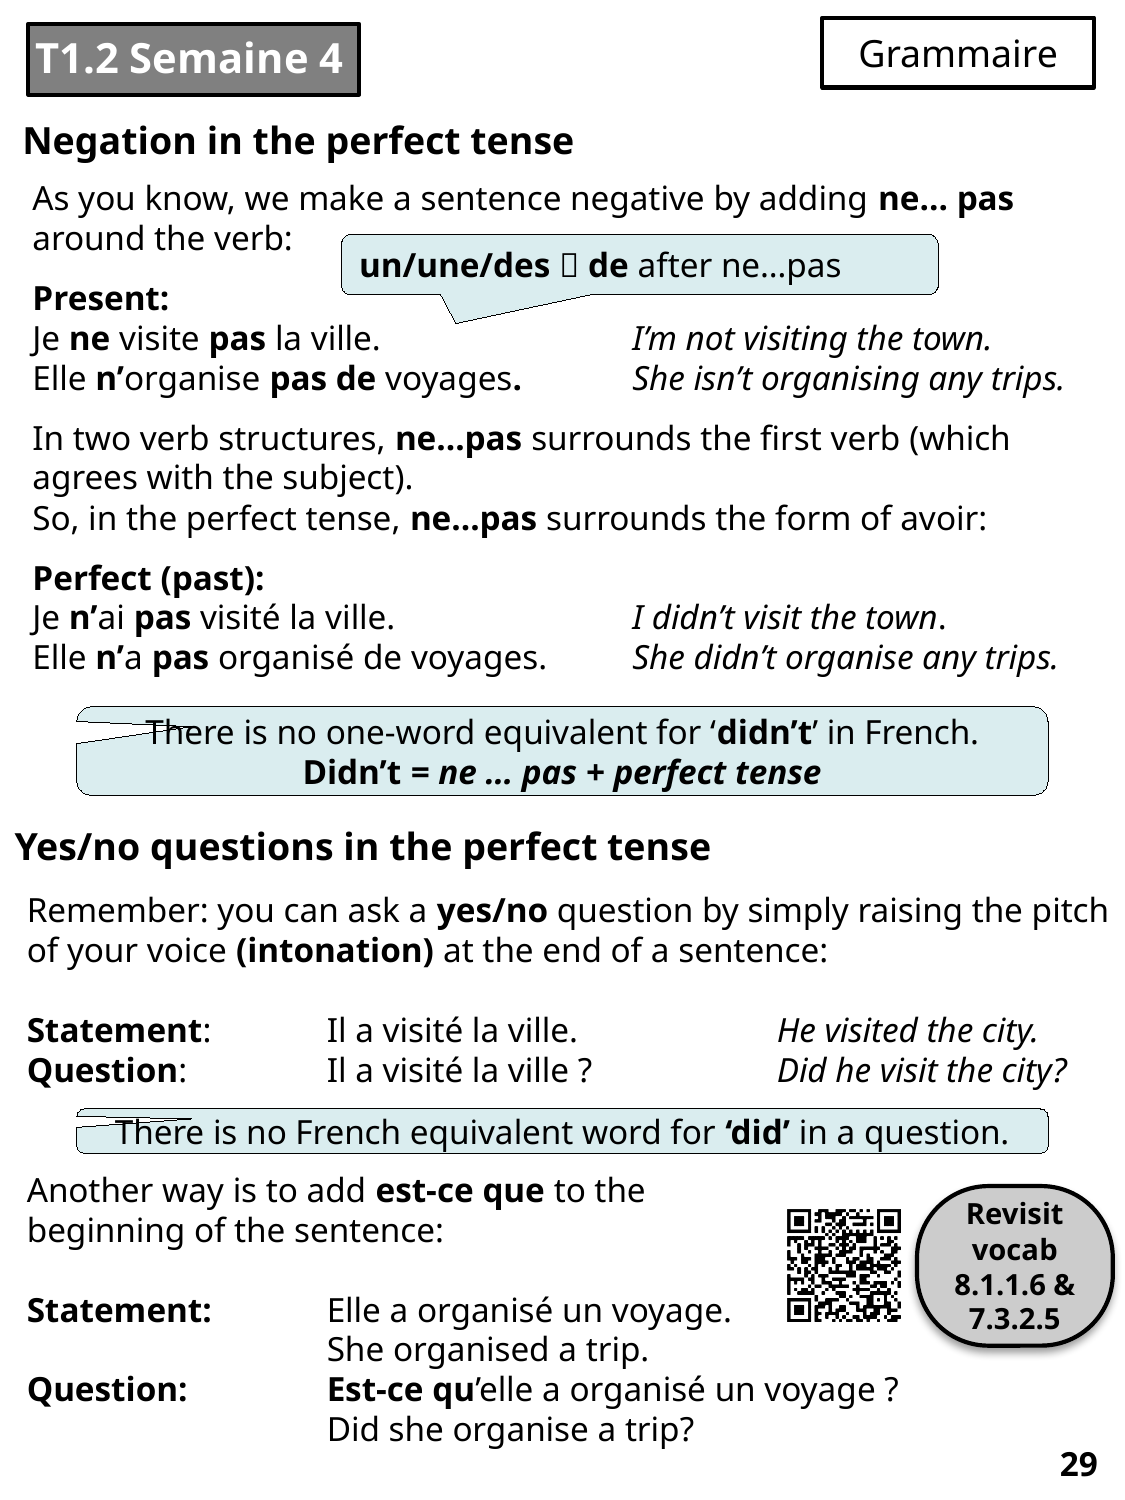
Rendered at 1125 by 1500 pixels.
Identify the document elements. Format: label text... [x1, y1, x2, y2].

text_box un/une/des  de after ne…pas [341, 234, 939, 324]
text_box There is no one-word equivalent for ‘didn’t’ in French. Didn’t = ne … pas + perfect tense [76, 706, 1049, 796]
table_cell le manteau [918, 1295, 1113, 1354]
text_box Yes/no questions in the perfect tense [0, 816, 728, 876]
text_box Grammaire [820, 16, 1096, 90]
text_box Negation in the perfect tense [7, 109, 591, 170]
text_box 29 [850, 1411, 1113, 1500]
text_box Revisit vocab 8.1.1.6 & 7.3.2.5 [922, 1183, 1115, 1348]
text_box There is no French equivalent word for ‘did’ in a question. [76, 1108, 1049, 1154]
picture [770, 1192, 918, 1340]
text_box Remember: you can ask a yes/no question by simply raising the pitch of your voice (intonation) at the end of a sentence: Statement: Il a visité la ville. He visited the city. Question: Il a visité la ville ? Did he visit the city? Another way is to add est-ce que to the beginning of the sentence: Statement: Elle a organisé un voyage. She organised a trip. Question: Est-ce qu’elle a organisé un voyage ? Did she organise a trip? [12, 882, 1125, 1456]
title T2.2 Semaine 5 [767, 1195, 1118, 1357]
title T1.2 Semaine 4 [17, 23, 361, 92]
text_box [26, 92, 361, 97]
text_box As you know, we make a sentence negative by adding ne… pas around the verb: Present: Je ne visite pas la ville. I’m not visiting the town. Elle n’organise pas de voyages. She isn’t organising any trips. In two verb structures, ne…pas surrounds the first verb (which agrees with the subject). So, in the perfect tense, ne…pas surrounds the form of avoir: Perfect (past): Je n’ai pas visité la ville. I didn’t visit the town. Elle n’a pas organisé de voyages. She didn’t organise any trips. [17, 169, 1125, 684]
